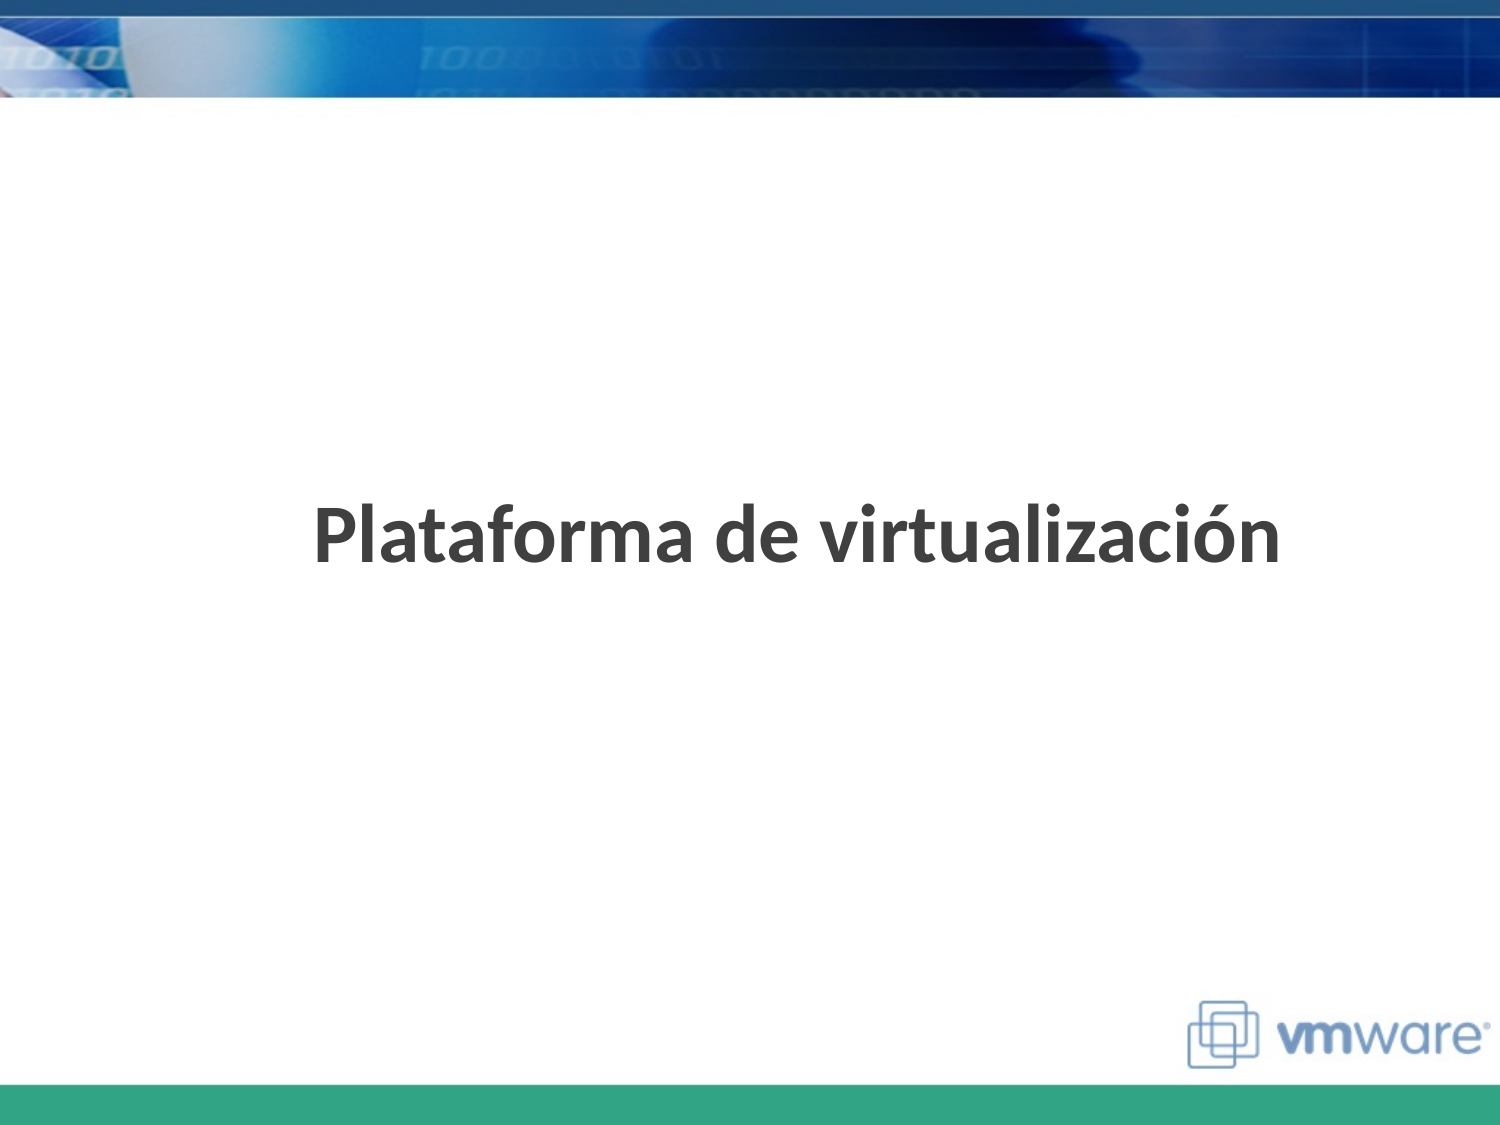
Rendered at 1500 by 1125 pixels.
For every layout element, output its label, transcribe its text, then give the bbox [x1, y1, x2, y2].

text_box Plataforma de virtualización [225, 471, 1372, 588]
picture [0, 0, 1500, 1125]
